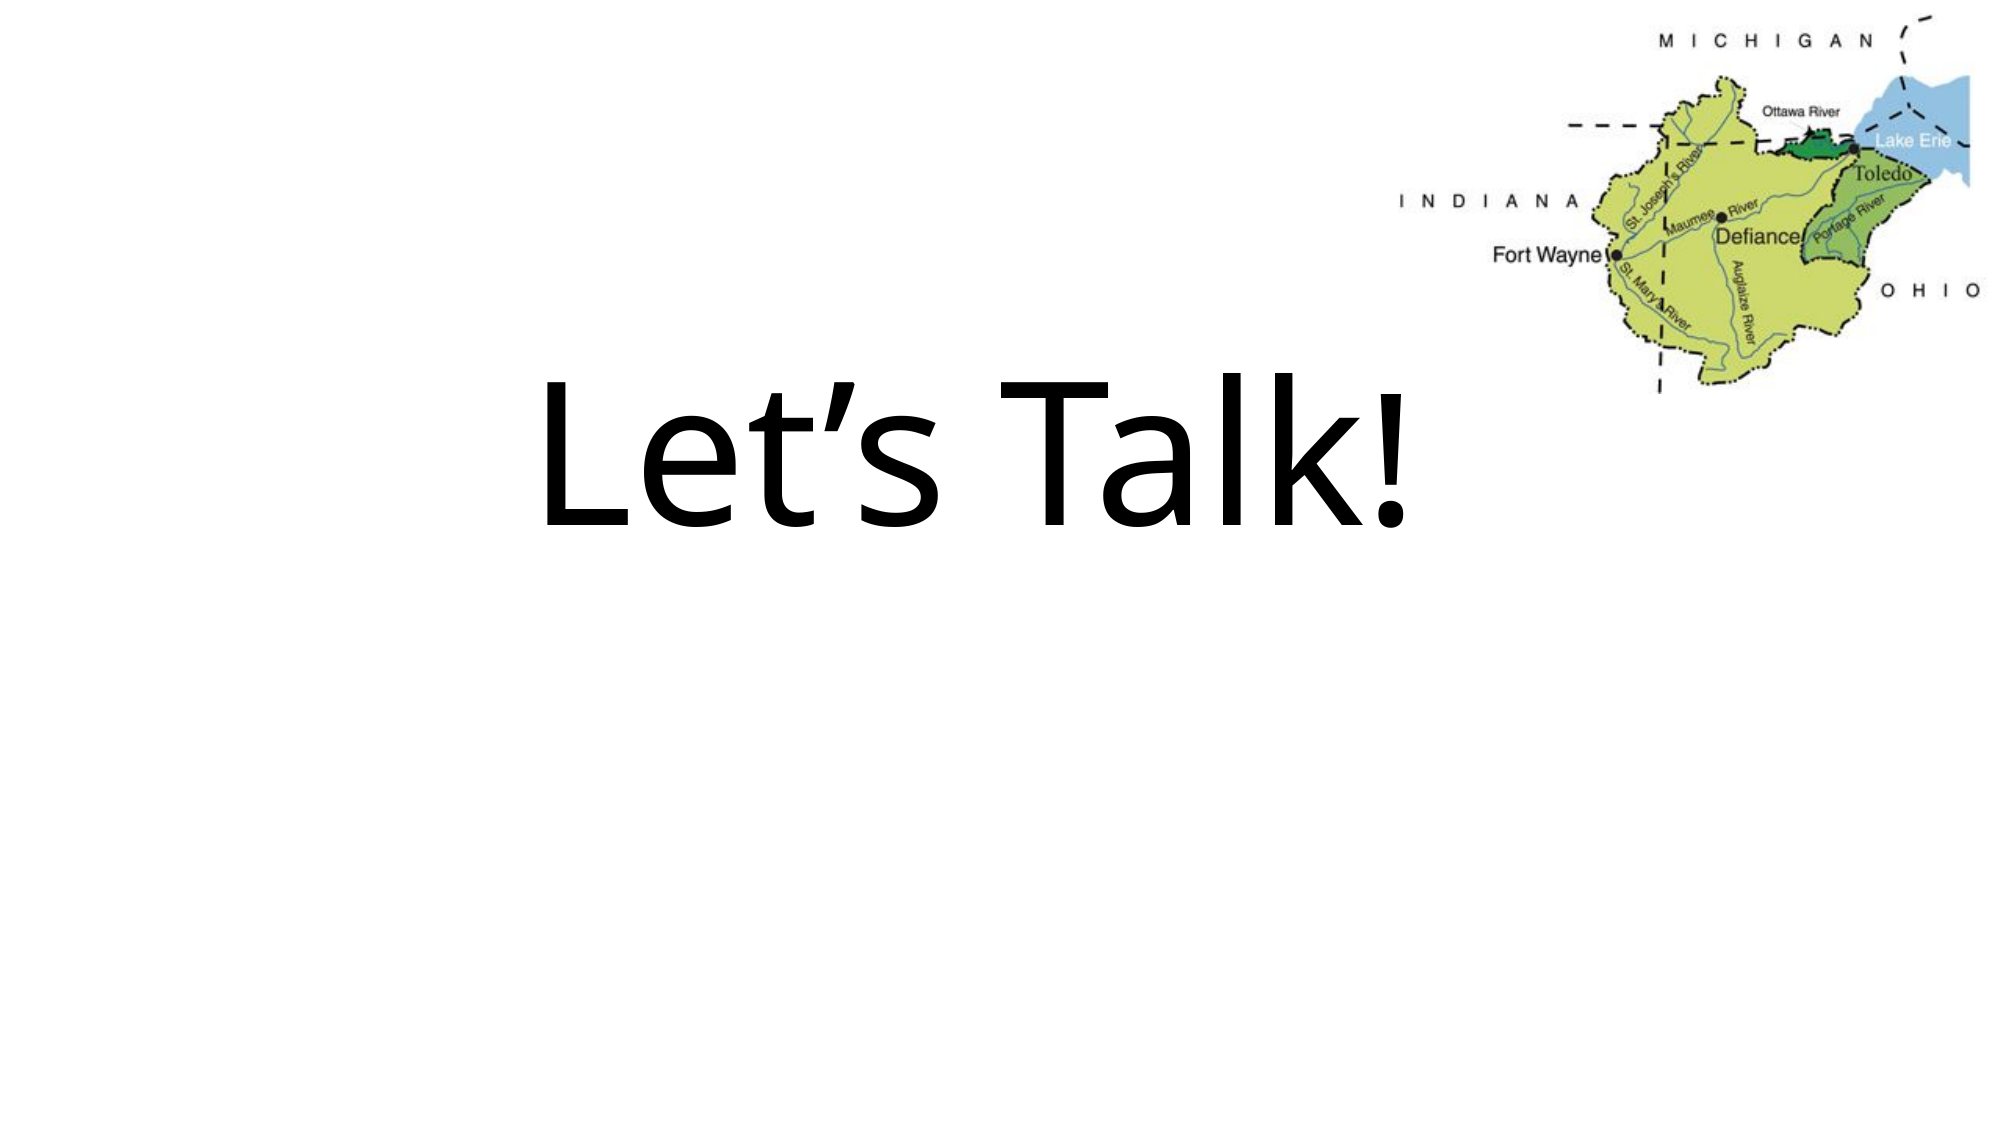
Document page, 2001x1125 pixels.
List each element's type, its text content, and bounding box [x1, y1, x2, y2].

picture [1374, 13, 2000, 394]
title Let’s Talk! [249, 184, 1750, 576]
